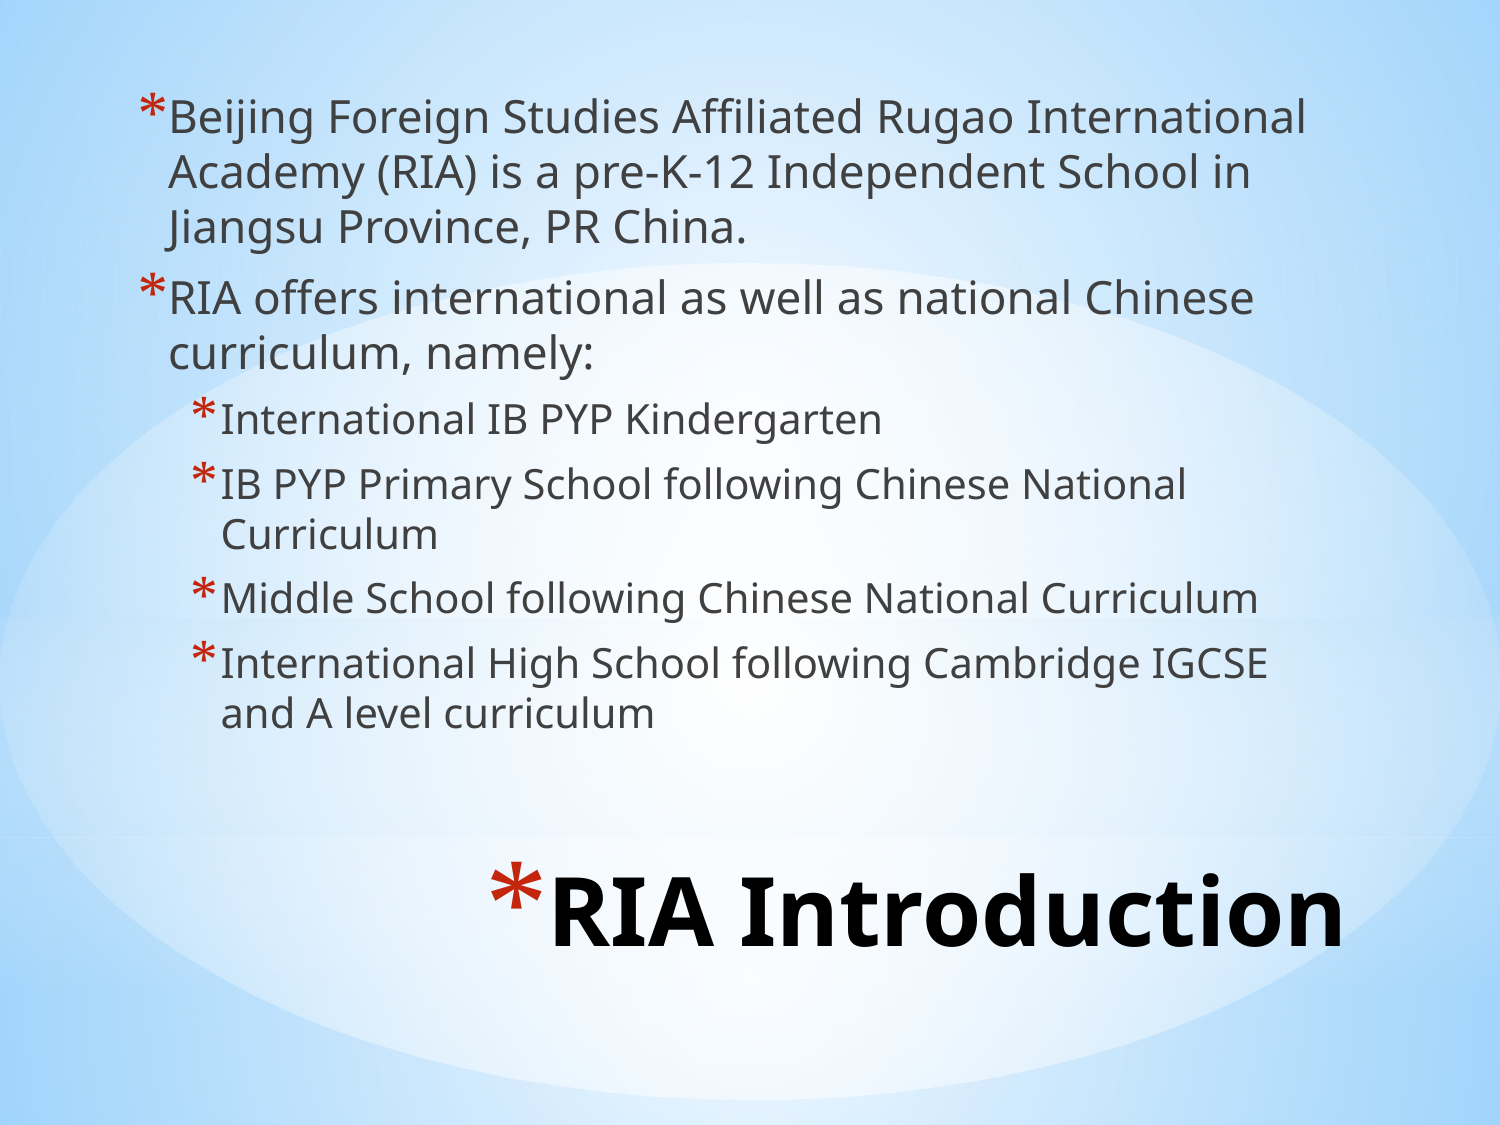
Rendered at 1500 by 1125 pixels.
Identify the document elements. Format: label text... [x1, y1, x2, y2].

list Beijing Foreign Studies Affiliated Rugao International Academy (RIA) is a pre-K-12 Independent School in Jiangsu Province, PR China. RIA offers international as well as national Chinese curriculum, namely: International IB PYP Kindergarten IB PYP Primary School following Chinese National Curriculum Middle School following Chinese National Curriculum International High School following Cambridge IGCSE and A level curriculum [115, 80, 1363, 780]
title RIA Introduction [294, 842, 1363, 1031]
